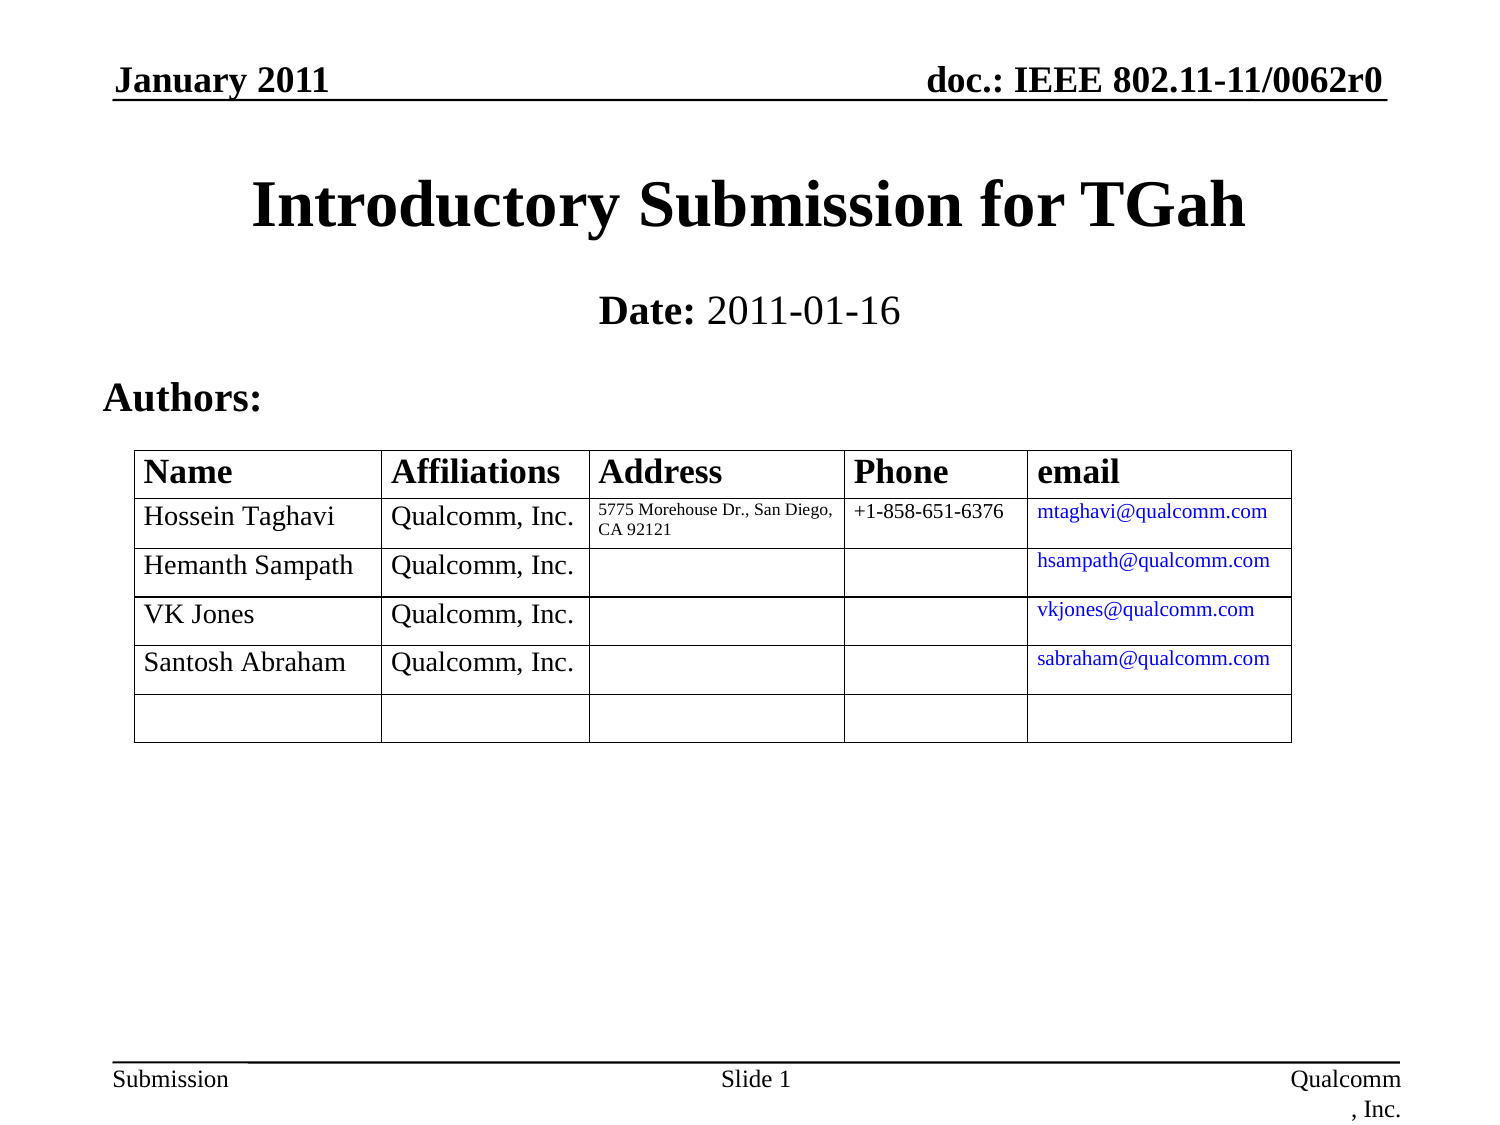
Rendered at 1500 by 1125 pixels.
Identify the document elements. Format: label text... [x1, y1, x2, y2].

footer Qualcomm, Inc. [1288, 1062, 1402, 1093]
slide_number Slide 1 [712, 1062, 800, 1093]
list Date: 2011-01-16 [112, 275, 1388, 338]
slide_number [114, 54, 333, 100]
text_box Authors: [87, 362, 325, 425]
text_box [123, 449, 1295, 806]
title Introductory Submission for TGah [112, 112, 1388, 275]
